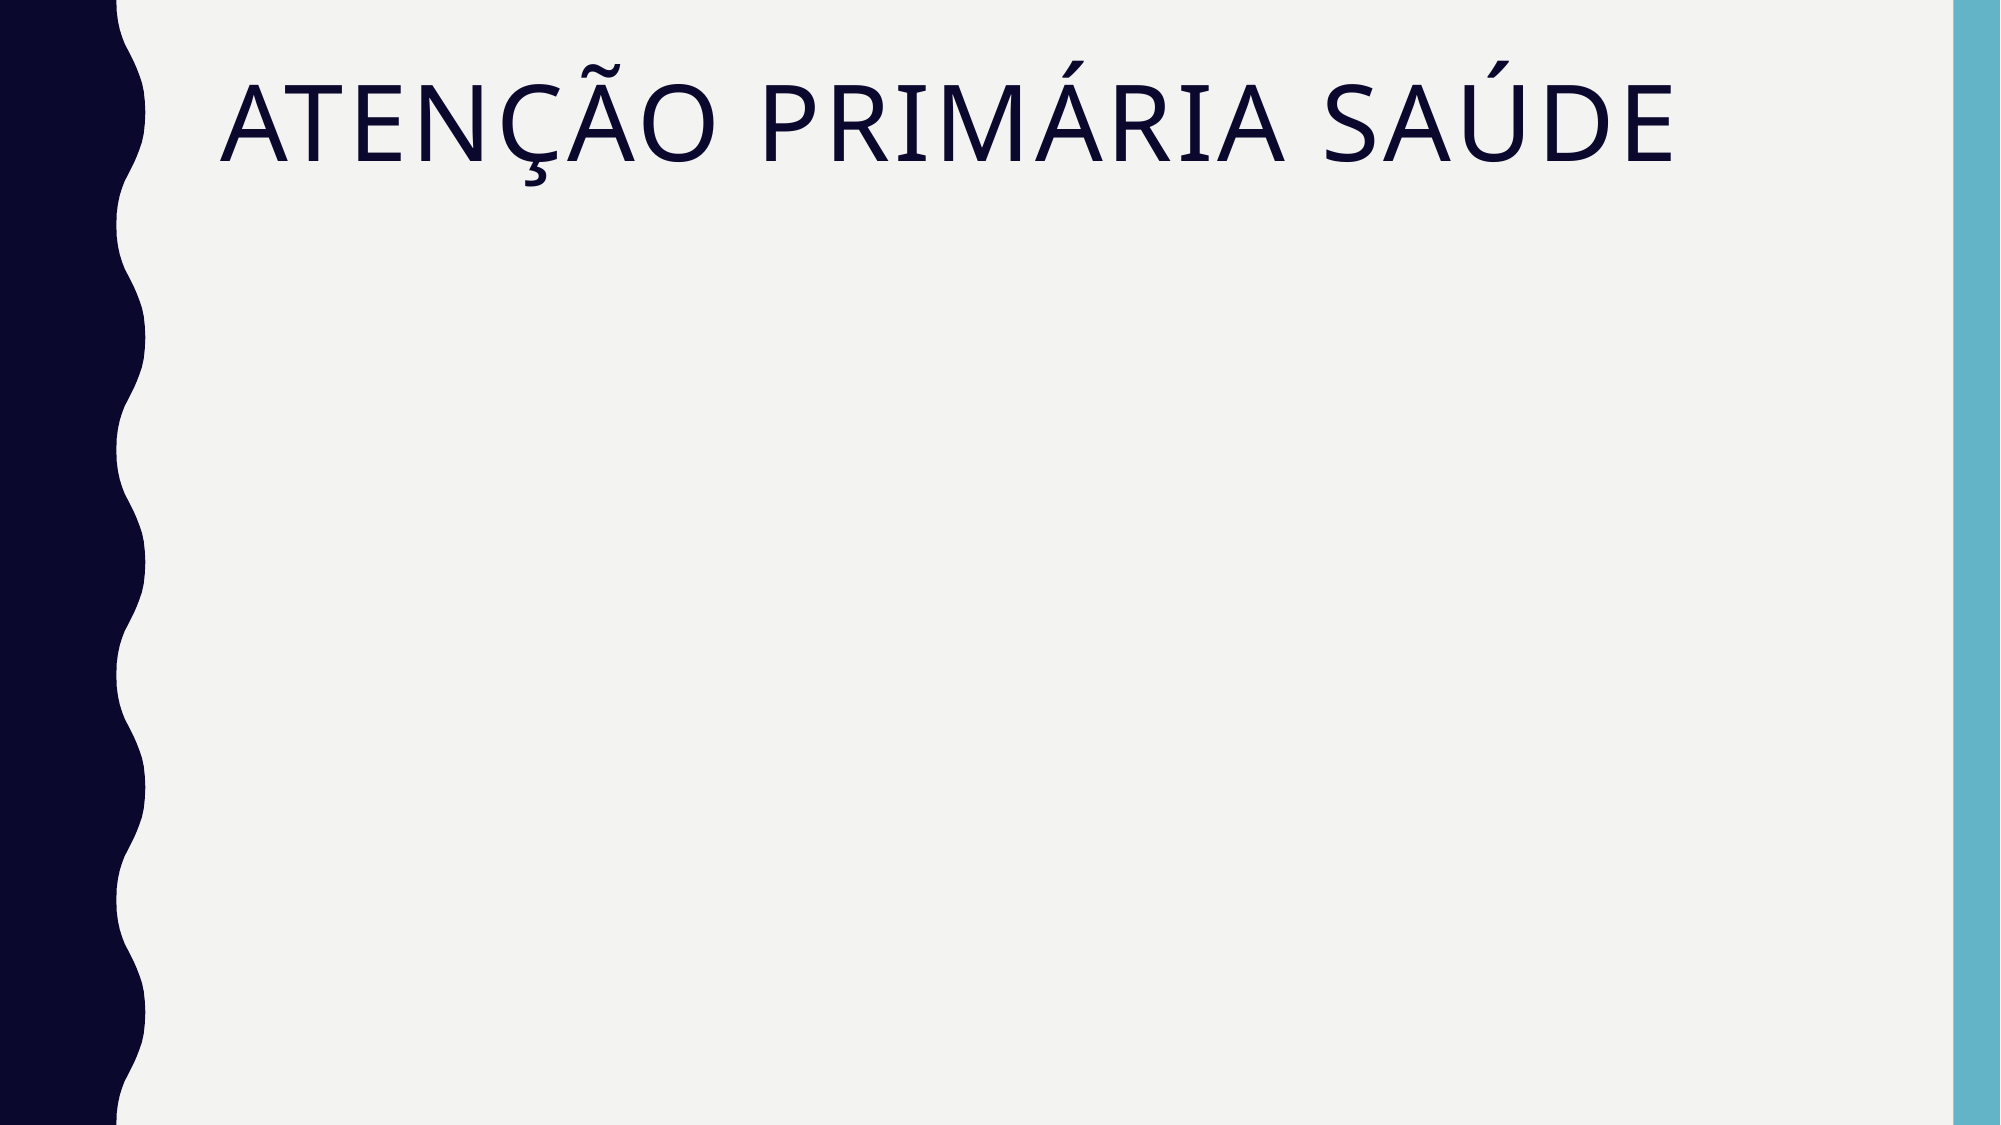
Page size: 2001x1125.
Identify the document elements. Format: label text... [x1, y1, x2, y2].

title Atenção primária saúde [205, 62, 1875, 308]
